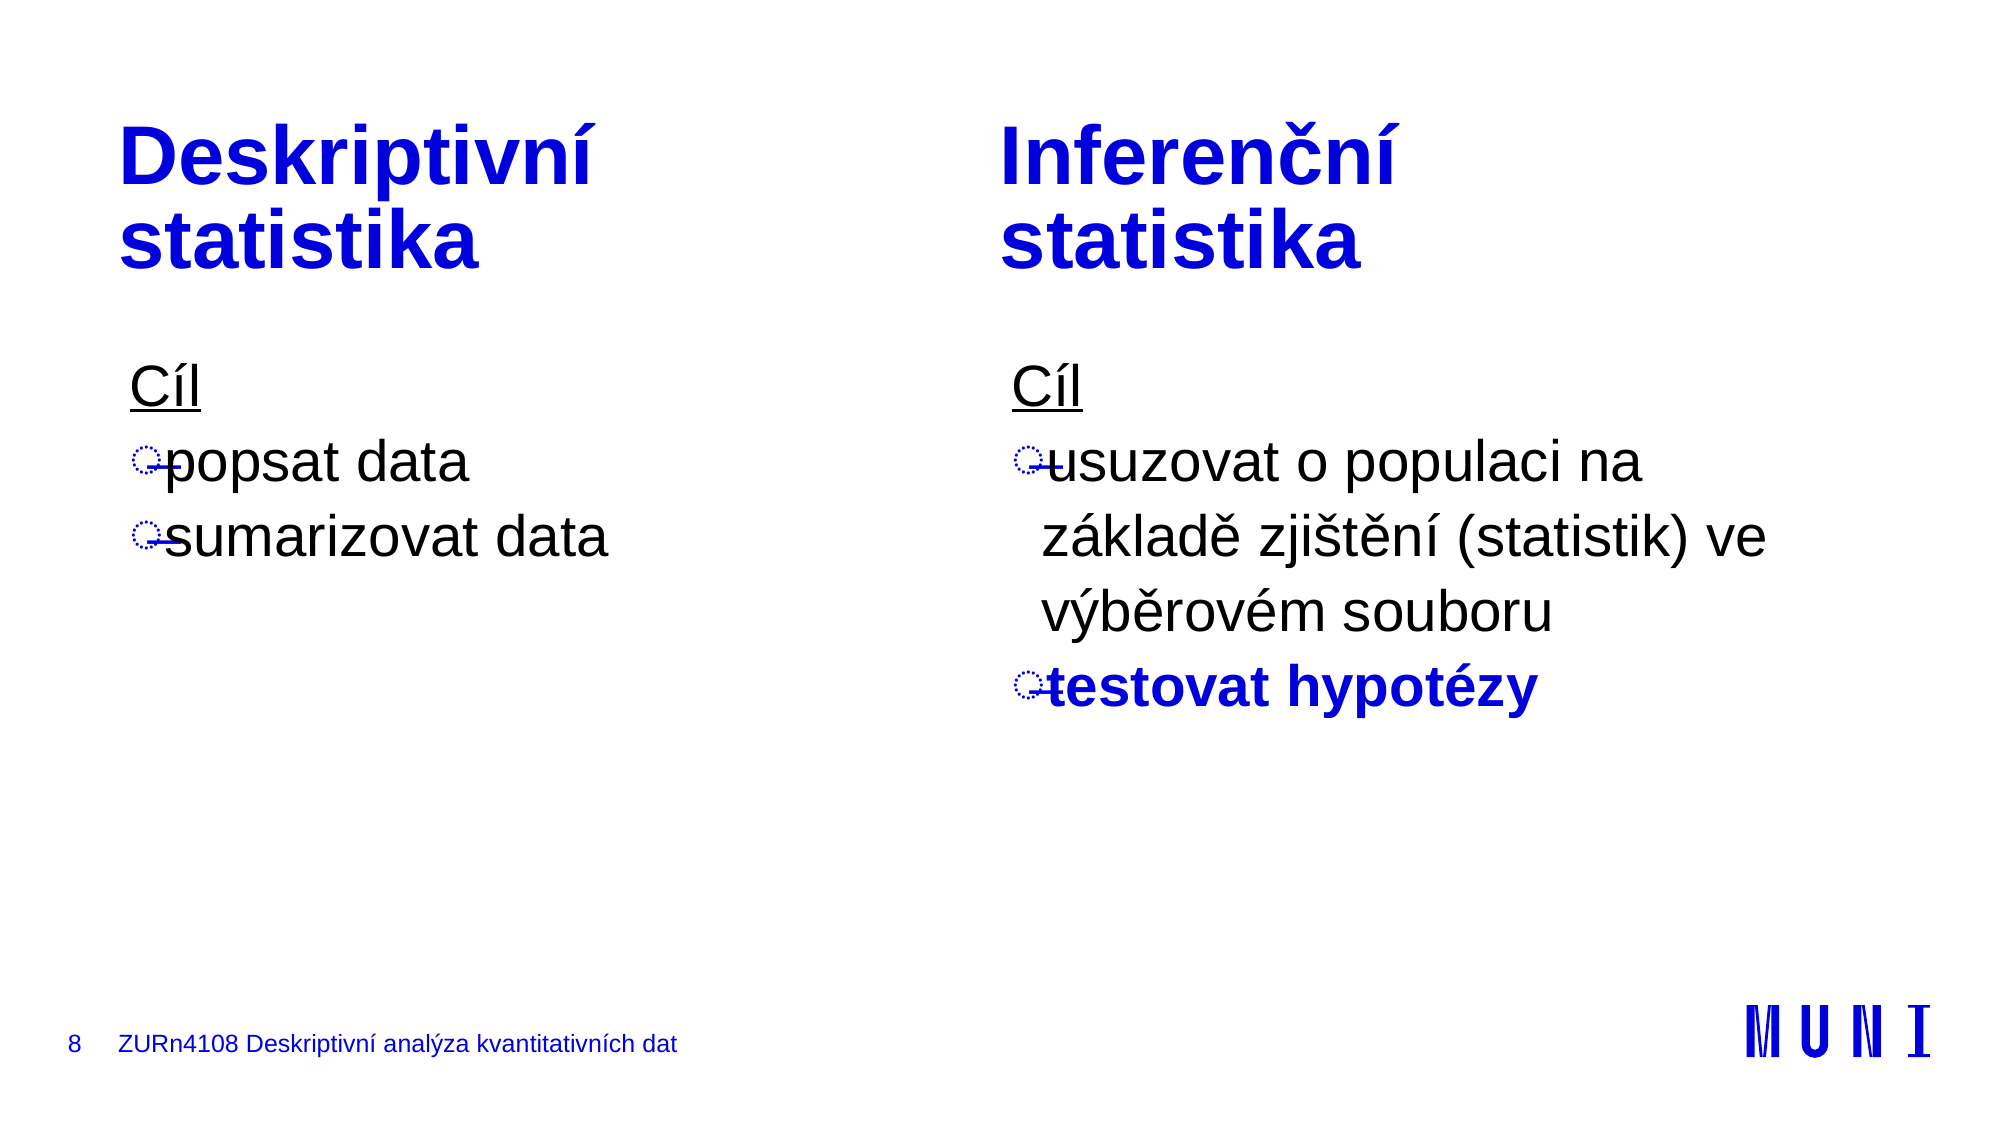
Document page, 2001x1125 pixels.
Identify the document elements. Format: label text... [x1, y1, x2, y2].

text_box Inferenční statistika [999, 118, 1882, 193]
title Deskriptivní statistika [118, 118, 999, 193]
list Cíl usuzovat o populaci na základě zjištění (statistik) ve výběrovém souboru testovat hypotézy [999, 342, 1857, 982]
text_box Cíl popsat data sumarizovat data [118, 342, 943, 982]
footer ZURn4108 Deskriptivní analýza kvantitativních dat [118, 1021, 1418, 1063]
slide_number 8 [67, 1021, 110, 1063]
